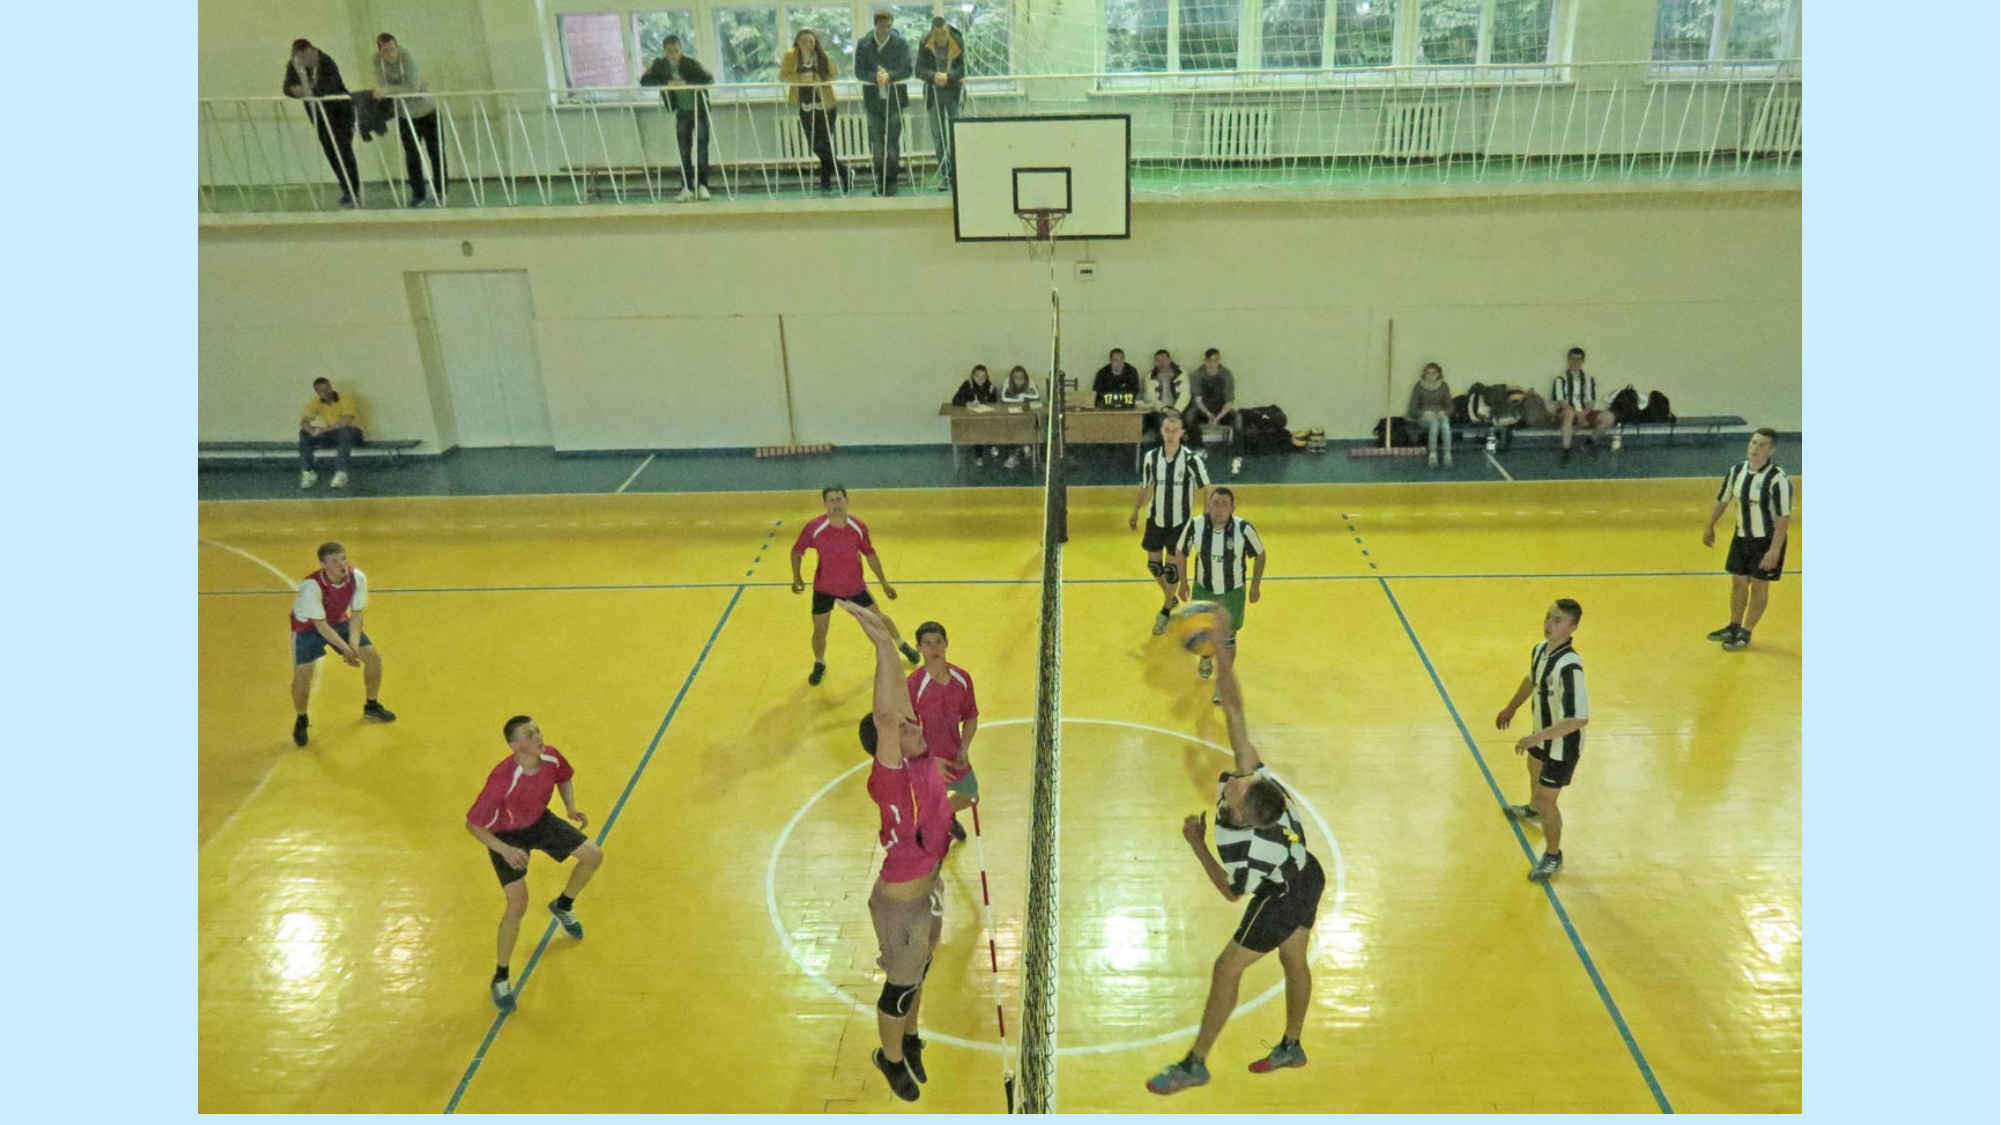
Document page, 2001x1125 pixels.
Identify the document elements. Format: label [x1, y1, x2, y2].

picture [198, 0, 1802, 1114]
